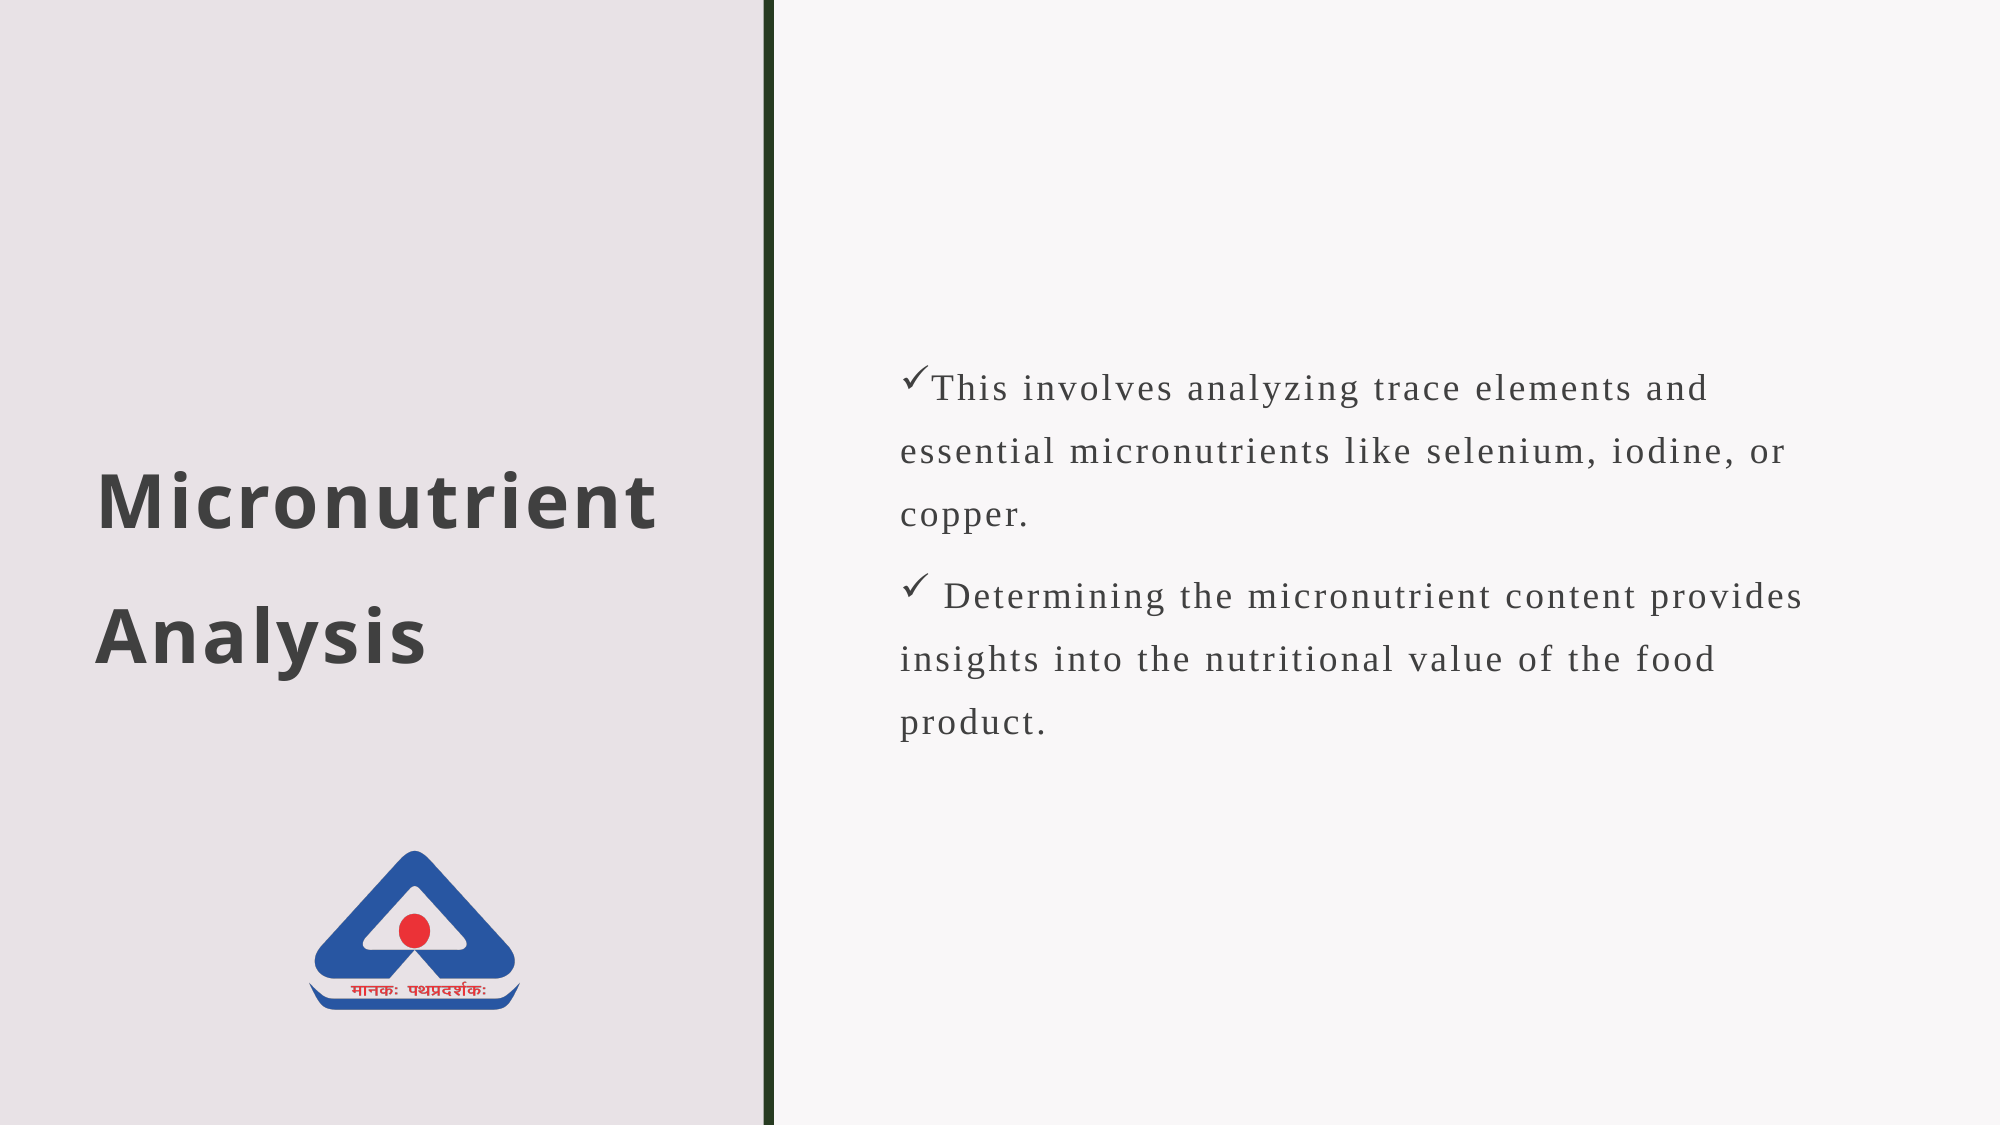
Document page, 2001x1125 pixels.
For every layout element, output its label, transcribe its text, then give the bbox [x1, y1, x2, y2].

picture [301, 843, 525, 1018]
title Micronutrient Analysis [77, 115, 705, 969]
list This involves analyzing trace elements and essential micronutrients like selenium, iodine, or copper. Determining the micronutrient content provides insights into the nutritional value of the food product. [881, 115, 1884, 969]
